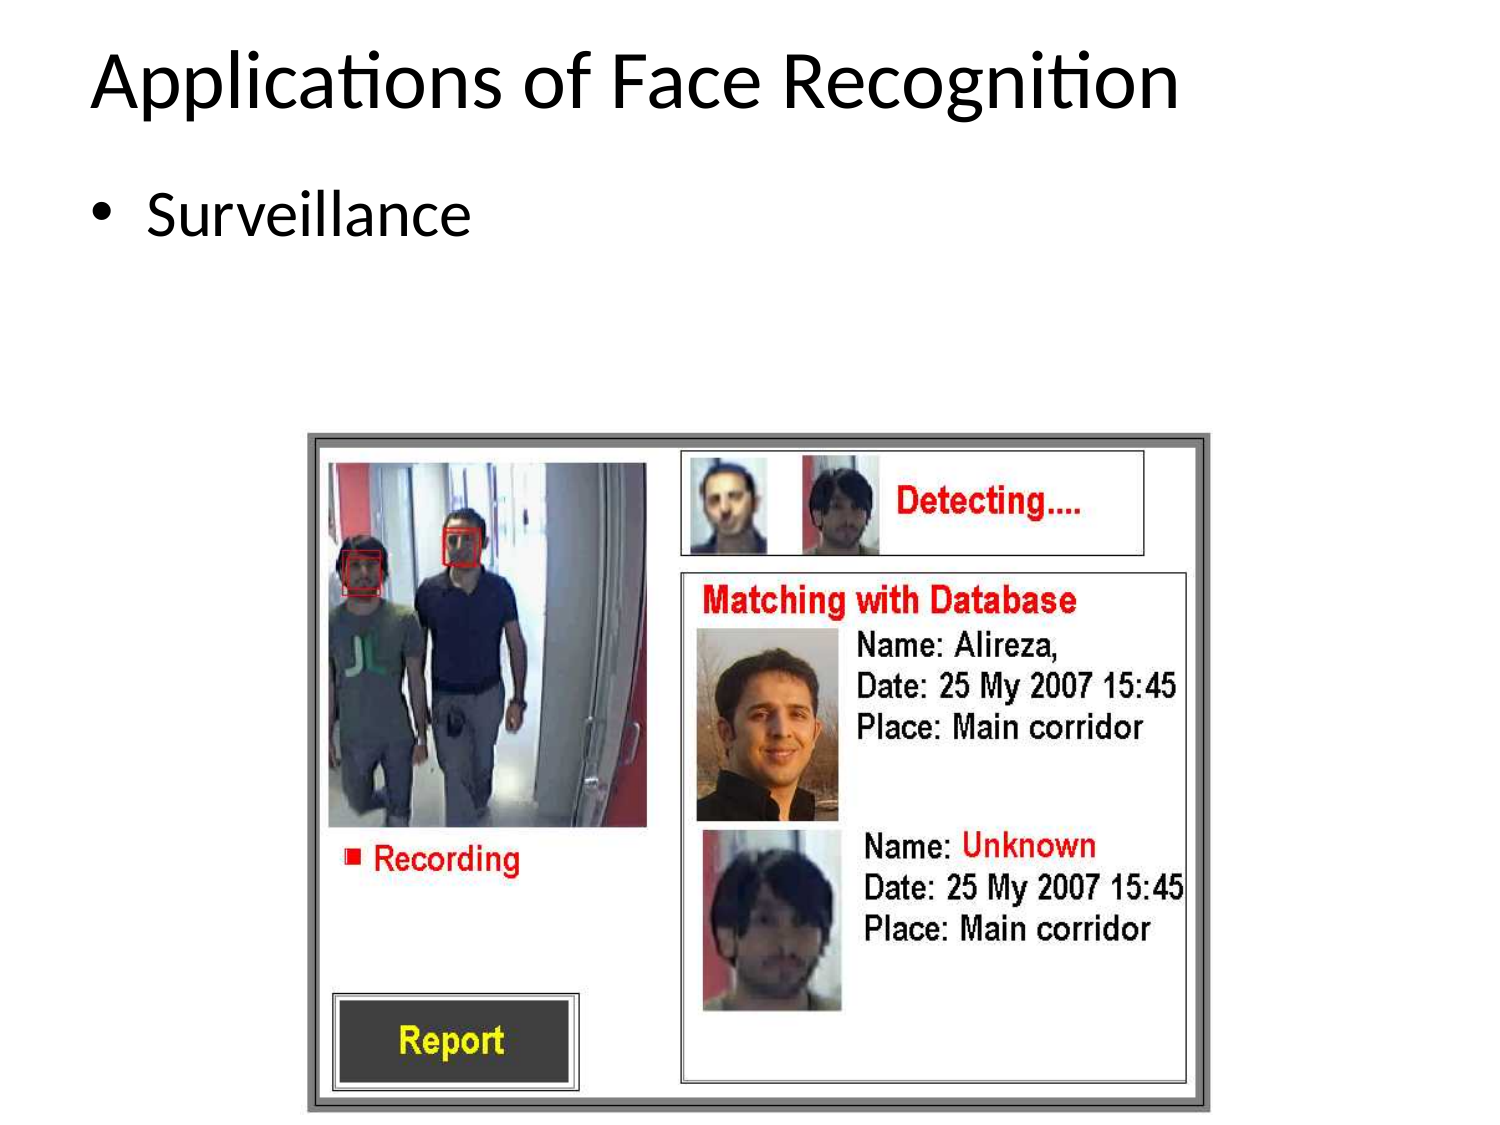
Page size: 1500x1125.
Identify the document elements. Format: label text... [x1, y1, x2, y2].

list Surveillance [75, 162, 1425, 1005]
title Applications of Face Recognition [75, 0, 1425, 150]
picture [299, 428, 1213, 1115]
